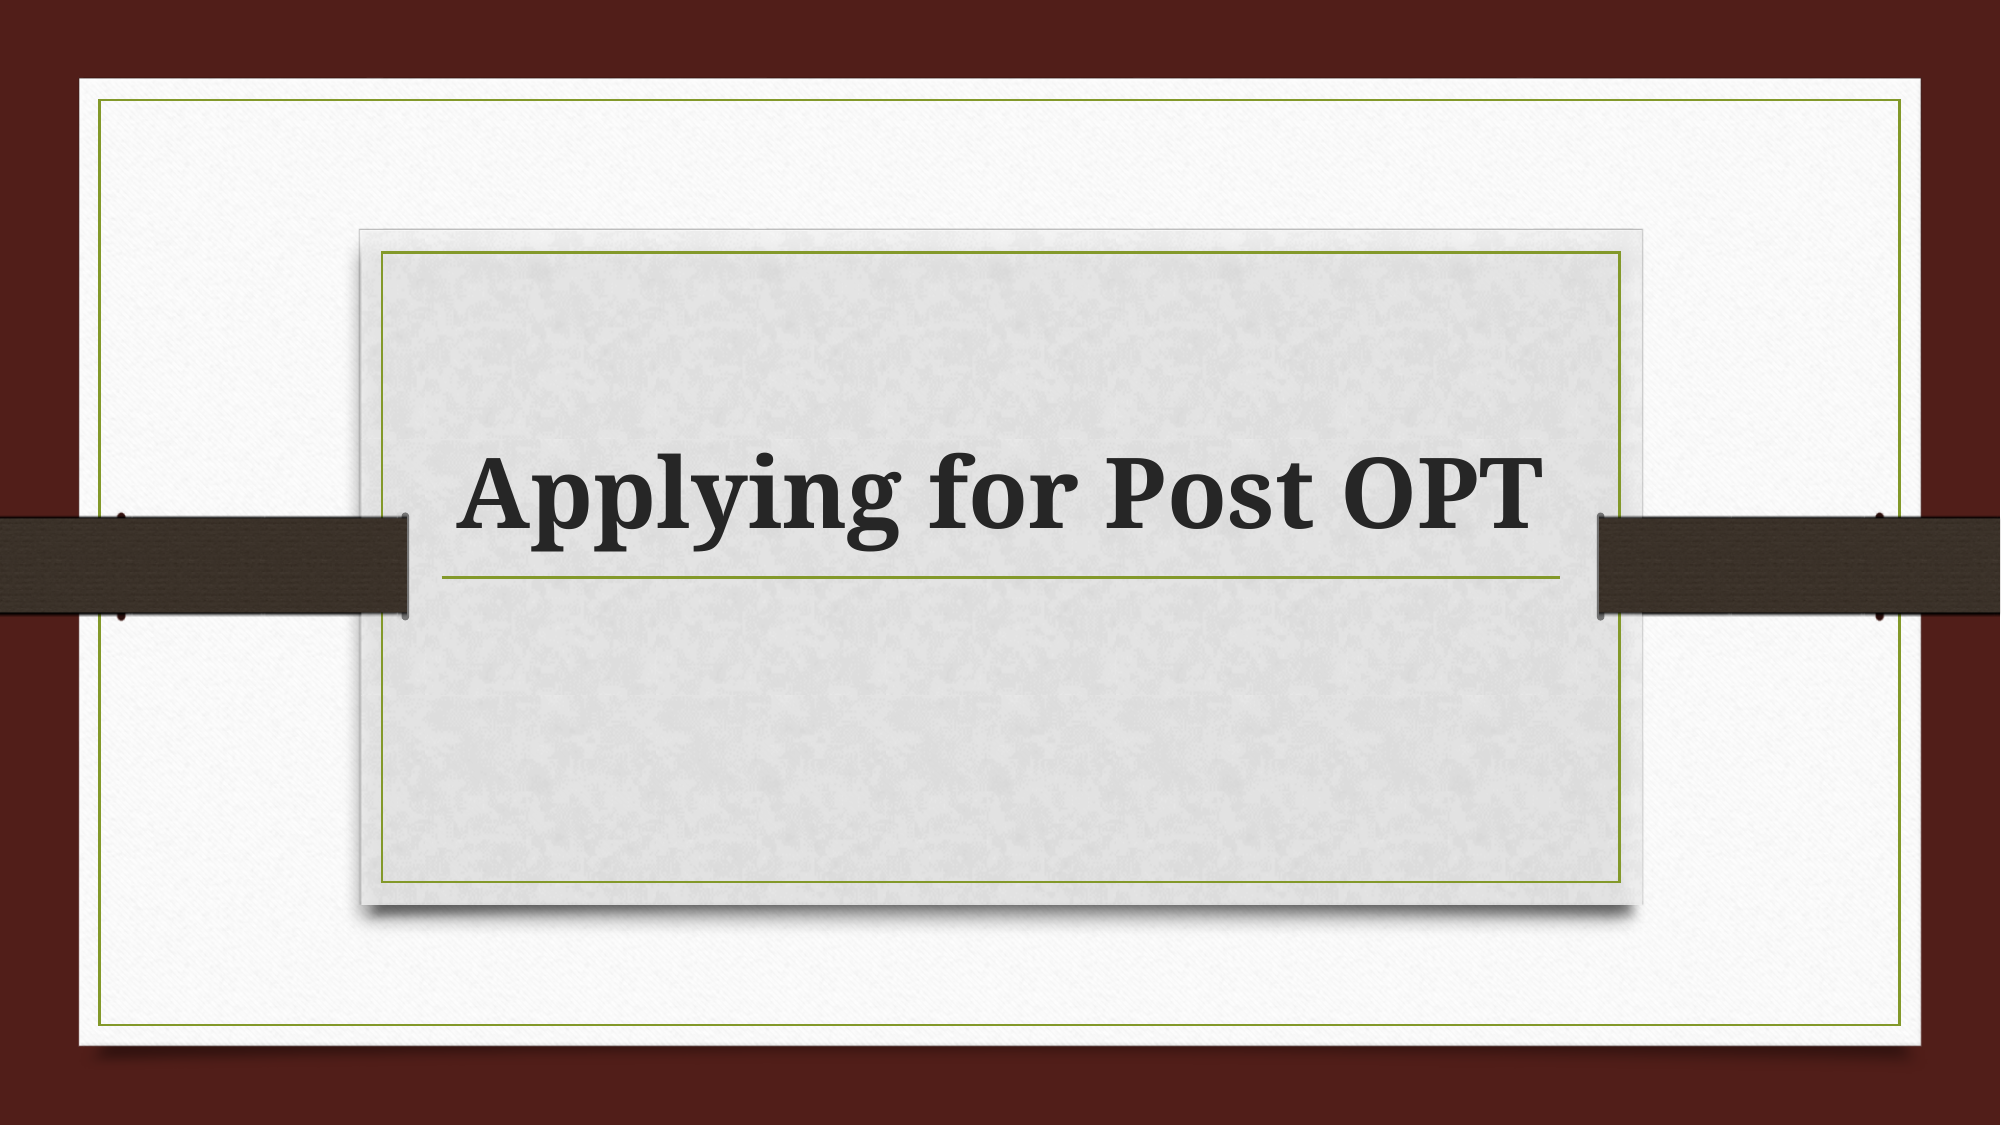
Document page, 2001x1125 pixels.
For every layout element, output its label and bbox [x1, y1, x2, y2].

text_box [0, 512, 2000, 621]
text_box [0, 0, 2000, 512]
text_box [0, 621, 2000, 1125]
